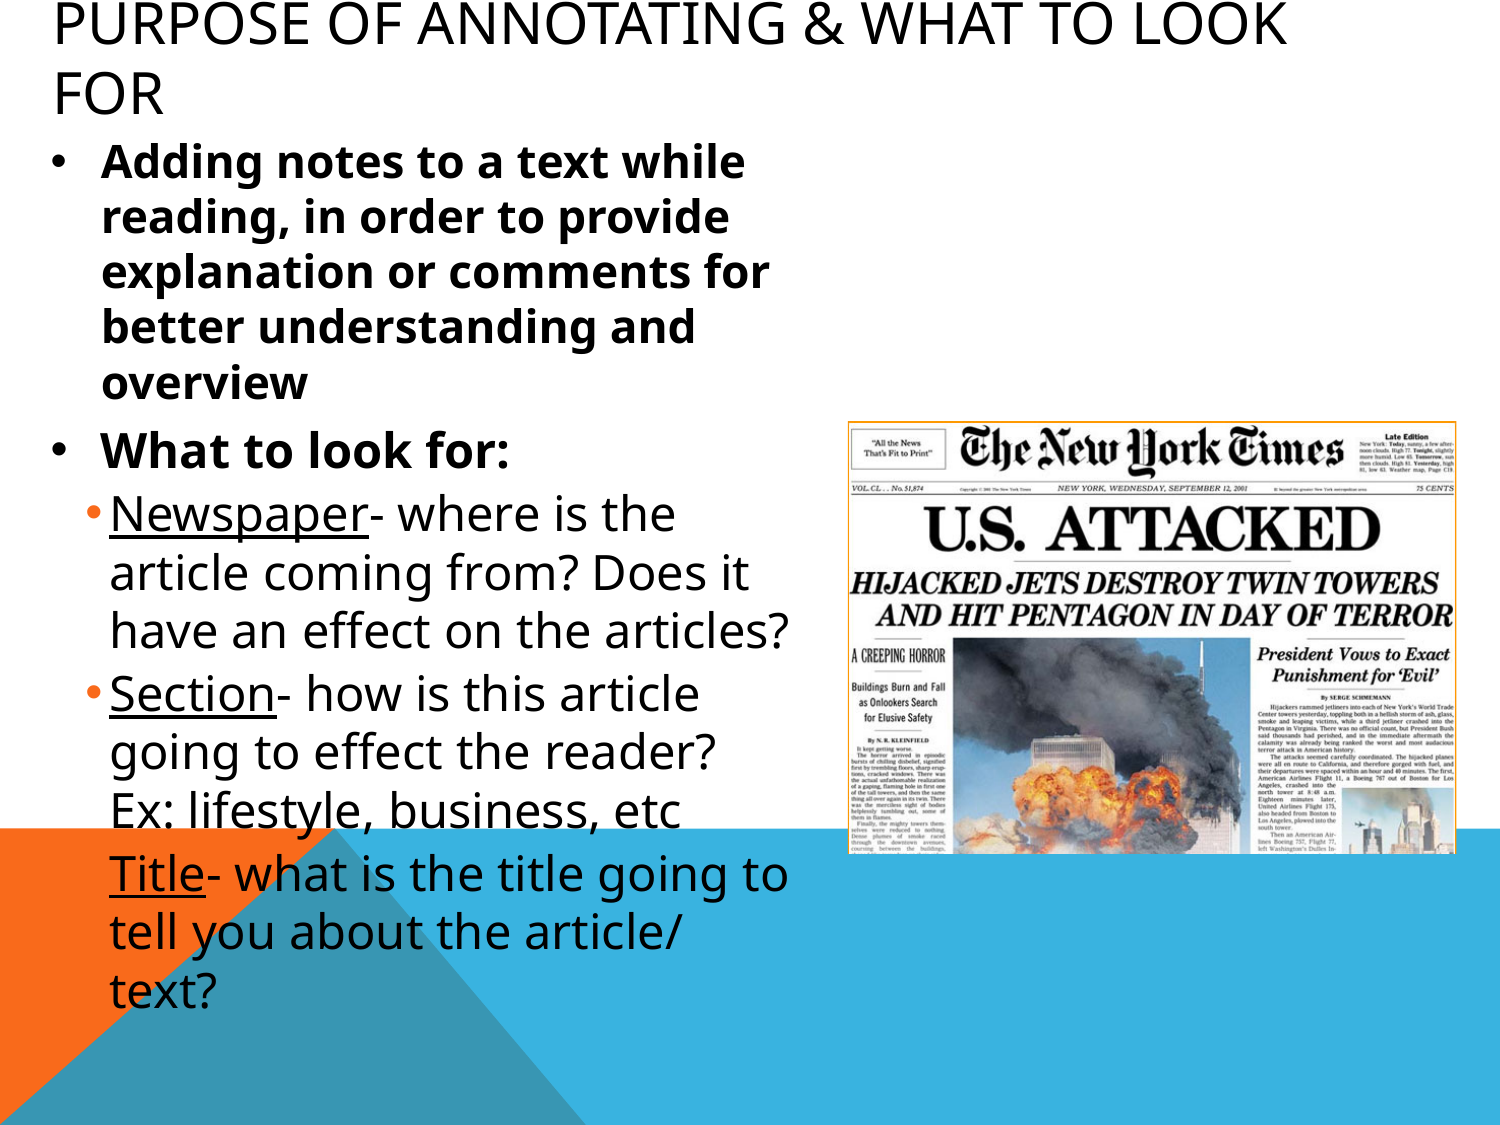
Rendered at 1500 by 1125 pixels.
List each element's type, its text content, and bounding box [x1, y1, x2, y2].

list Adding notes to a text while reading, in order to provide explanation or comments for better understanding and overview What to look for: Newspaper- where is the article coming from? Does it have an effect on the articles? Section- how is this article going to effect the reader? Ex: lifestyle, business, etc Title- what is the title going to tell you about the article/ text? [35, 125, 811, 1063]
picture [847, 421, 1457, 854]
title Purpose of annotating & what to look for [37, 0, 1372, 113]
